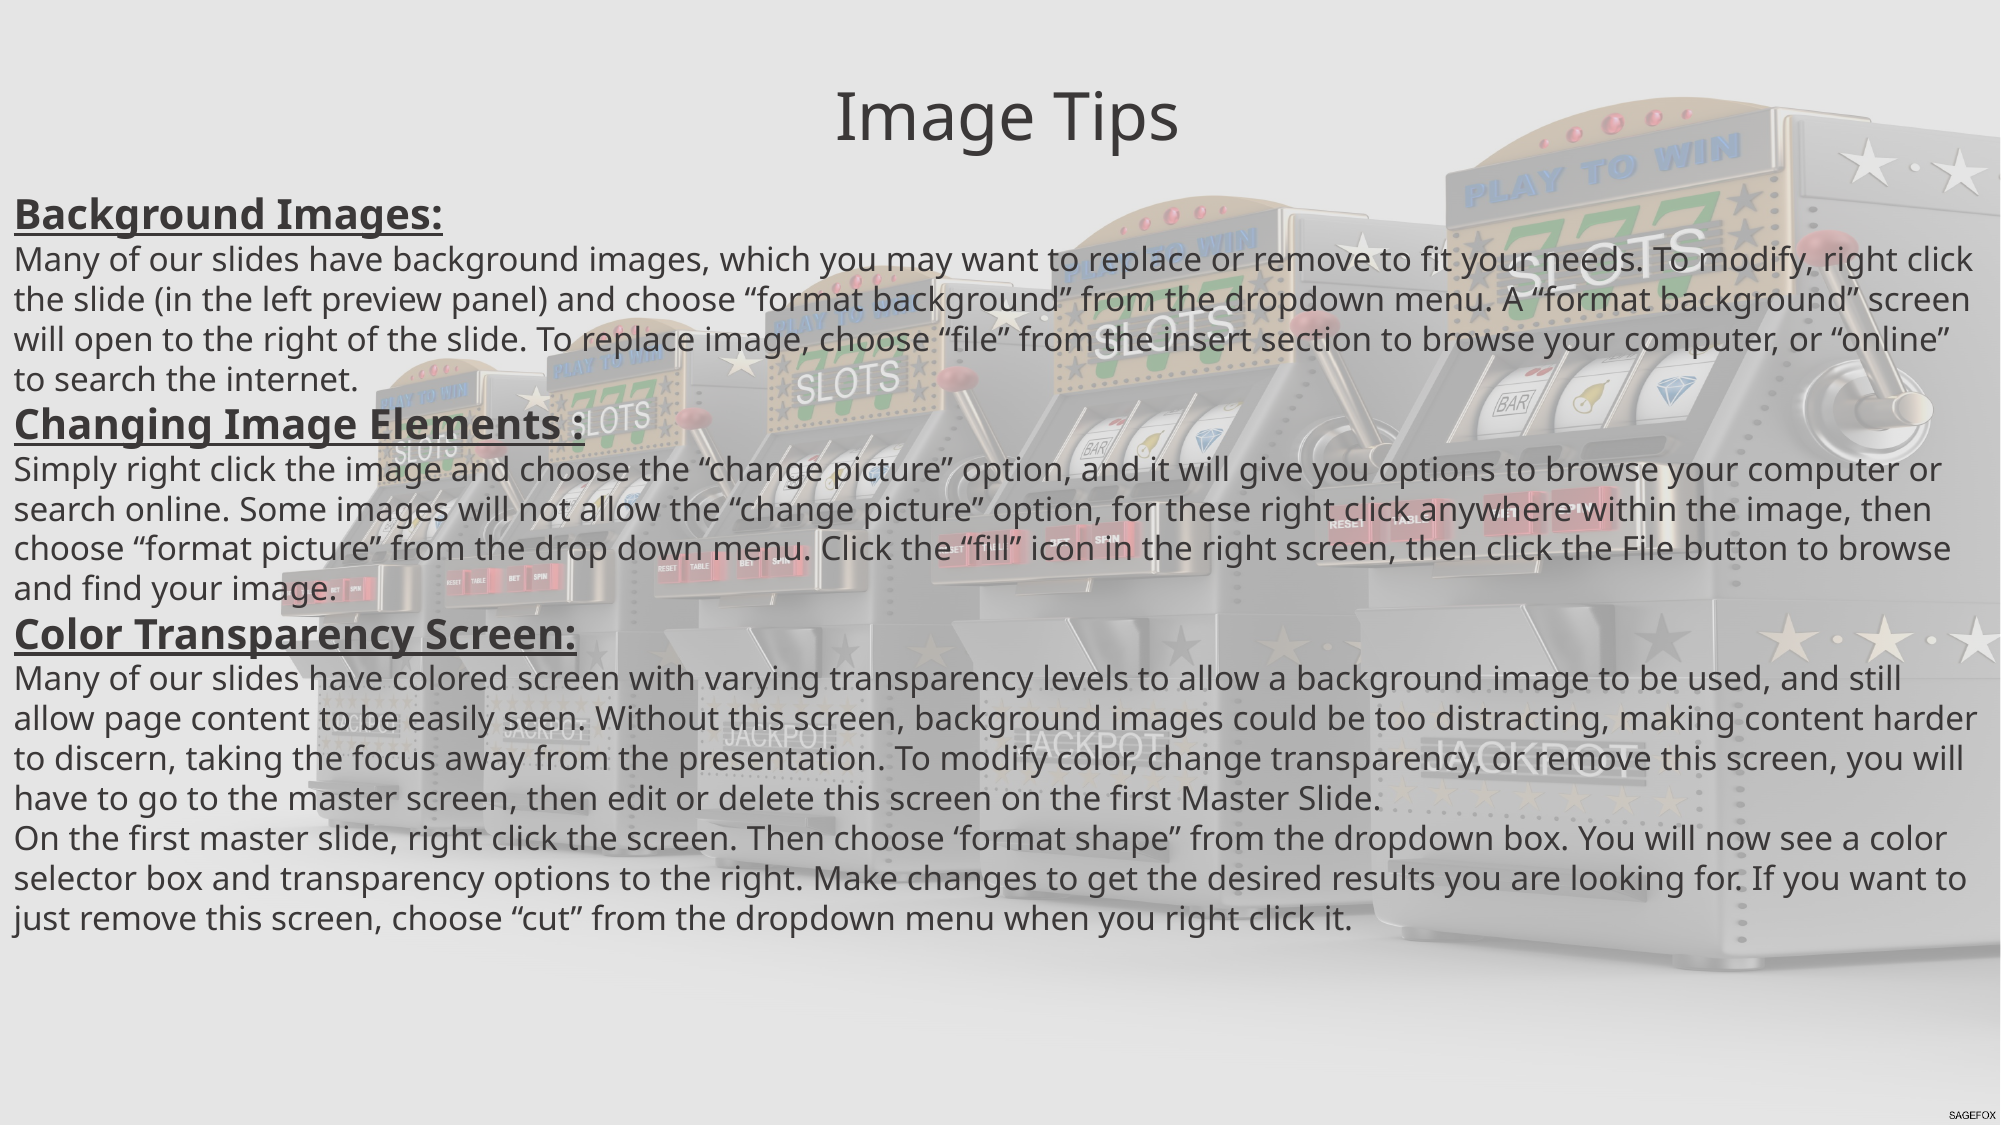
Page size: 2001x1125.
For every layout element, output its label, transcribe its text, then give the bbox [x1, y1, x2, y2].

text_box Background Images: Many of our slides have background images, which you may want to replace or remove to fit your needs. To modify, right click the slide (in the left preview panel) and choose “format background” from the dropdown menu. A “format background” screen will open to the right of the slide. To replace image, choose “file” from the insert section to browse your computer, or “online” to search the internet. Changing Image Elements : Simply right click the image and choose the “change picture” option, and it will give you options to browse your computer or search online. Some images will not allow the “change picture” option, for these right click anywhere within the image, then choose “format picture” from the drop down menu. Click the “fill” icon in the right screen, then click the File button to browse and find your image. Color Transparency Screen: Many of our slides have colored screen with varying transparency levels to allow a background image to be used, and still allow page content to be easily seen. Without this screen, background images could be too distracting, making content harder to discern, taking the focus away from the presentation. To modify color, change transparency, or remove this screen, you will have to go to the master screen, then edit or delete this screen on the first Master Slide. On the first master slide, right click the screen. Then choose ‘format shape” from the dropdown box. You will now see a color selector box and transparency options to the right. Make changes to get the desired results you are looking for. If you want to just remove this screen, choose “cut” from the dropdown menu when you right click it. [0, 0, 2000, 1125]
title Image Tips [597, 59, 1420, 177]
